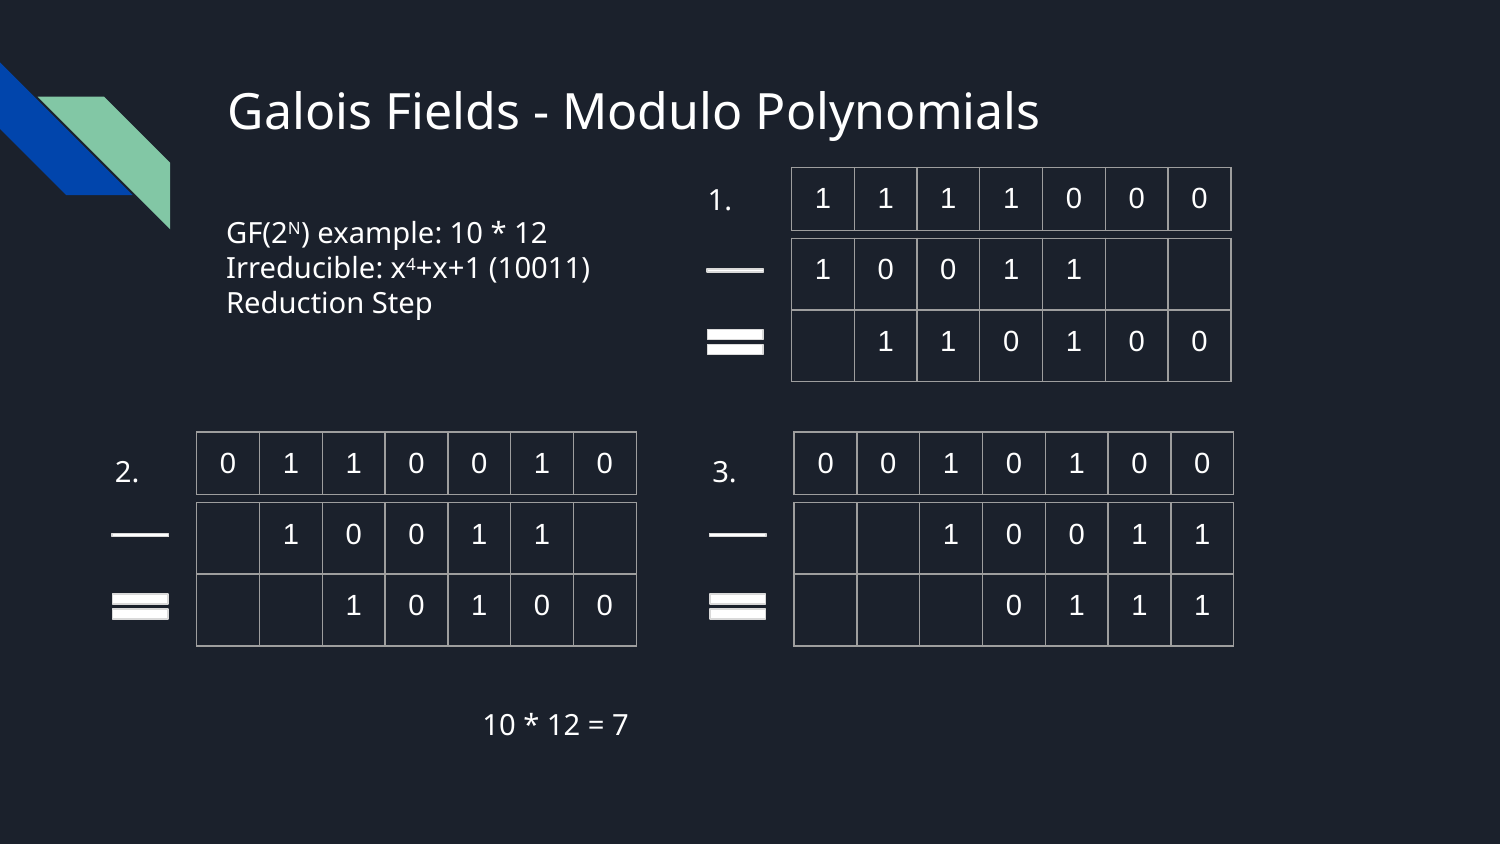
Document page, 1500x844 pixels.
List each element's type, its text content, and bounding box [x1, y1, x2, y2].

table_header 1 [511, 503, 573, 573]
text_box [112, 608, 169, 619]
table_header 1 [1043, 239, 1105, 309]
text_box [706, 269, 764, 273]
text_box GF(2N) example: 10 * 12 Irreducible: x4+x+1 (10011) Reduction Step [210, 199, 1368, 297]
text_box [710, 593, 766, 604]
table_header 0 [795, 433, 856, 494]
table_header 1 [1109, 575, 1170, 645]
table_header 1 [1043, 310, 1105, 381]
text_box 2. [99, 438, 181, 491]
table_header 0 [855, 239, 916, 309]
table_header 1 [792, 239, 854, 309]
table_header 0 [386, 575, 447, 645]
table_header 1 [1046, 433, 1107, 494]
table_header 1 [260, 433, 322, 494]
table_header [574, 503, 636, 573]
table_header 0 [858, 433, 919, 494]
table_header 0 [574, 575, 636, 645]
table_header 0 [1106, 310, 1167, 381]
table_header 1 [918, 168, 979, 230]
table_header [858, 575, 919, 645]
table_header 0 [983, 575, 1045, 645]
table_header [792, 310, 854, 381]
table_header [260, 575, 322, 645]
table_header 0 [323, 503, 384, 573]
table_header 0 [1169, 310, 1230, 381]
table_header 1 [980, 168, 1042, 230]
table_header 0 [386, 503, 447, 573]
text_box [709, 533, 767, 537]
title Galois Fields - Modulo Polynomials [212, 64, 1368, 199]
table_header 0 [1043, 168, 1105, 230]
table_header 1 [1046, 575, 1107, 645]
table_header 0 [1169, 168, 1230, 230]
table_header 1 [1109, 503, 1170, 573]
table_header [1169, 239, 1230, 309]
text_box [707, 344, 763, 355]
table_header 1 [855, 310, 916, 381]
table_header [795, 575, 856, 645]
text_box [112, 593, 169, 604]
table_header 0 [197, 433, 259, 494]
text_box 3. [697, 438, 779, 491]
table_header 1 [449, 503, 510, 573]
table_header [197, 503, 259, 573]
table_header [795, 503, 856, 573]
table_header 1 [323, 575, 384, 645]
table_header 0 [983, 503, 1045, 573]
table_header 0 [449, 433, 510, 494]
table_header 0 [918, 239, 979, 309]
text_box 10 * 12 = 7 [467, 691, 693, 757]
table_header [197, 575, 259, 645]
text_box [710, 608, 766, 619]
table_header 1 [260, 503, 322, 573]
table_header 1 [449, 575, 510, 645]
text_box [112, 533, 169, 537]
table_header 1 [511, 433, 573, 494]
table_header 0 [574, 433, 636, 494]
table_header [920, 575, 982, 645]
table_header 0 [1109, 433, 1170, 494]
table_header 0 [983, 433, 1045, 494]
table_header 0 [386, 433, 447, 494]
table_header 1 [980, 239, 1042, 309]
table_header 1 [855, 168, 916, 230]
table_header 1 [323, 433, 384, 494]
text_box [707, 329, 763, 340]
table_header [1106, 239, 1167, 309]
table_header 0 [1046, 503, 1107, 573]
table_header [858, 503, 919, 573]
table_header 0 [511, 575, 573, 645]
table_header 1 [920, 433, 982, 494]
text_box 1. [692, 166, 774, 219]
table_header 1 [1172, 575, 1233, 645]
table_header 0 [1172, 433, 1233, 494]
table_header 1 [920, 503, 982, 573]
table_header 0 [980, 310, 1042, 381]
table_header 1 [1172, 503, 1233, 573]
table_header 0 [1106, 168, 1167, 230]
table_header 1 [792, 168, 854, 230]
table_header 1 [918, 310, 979, 381]
